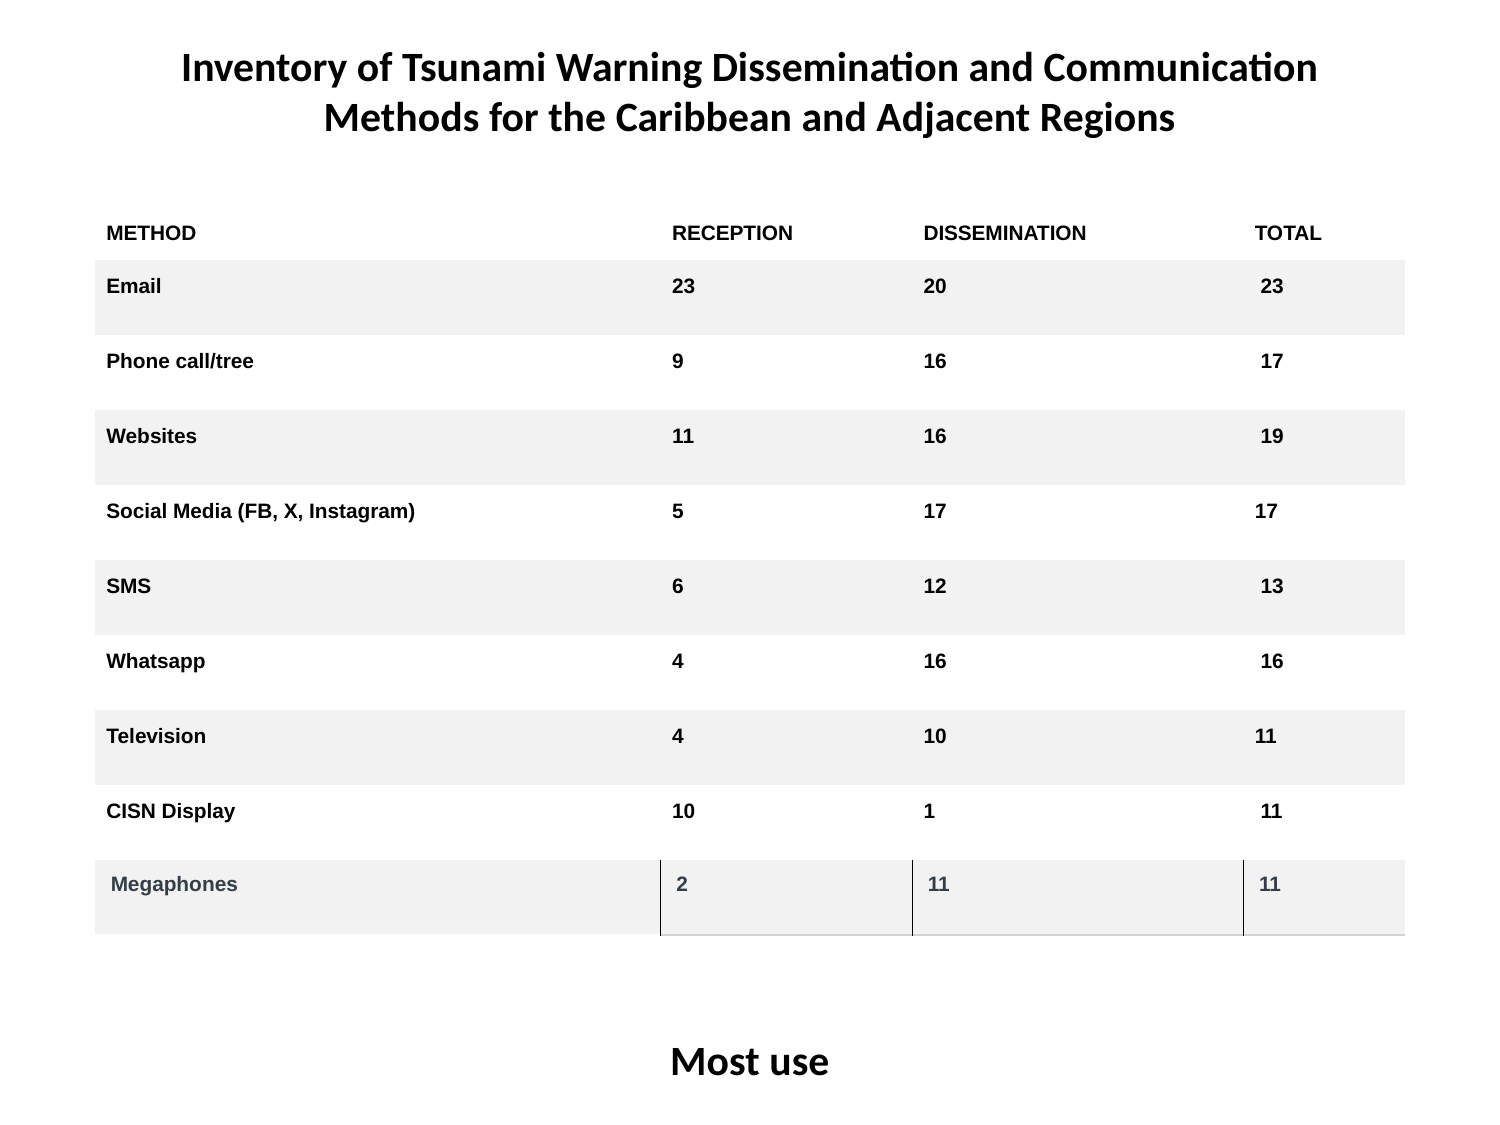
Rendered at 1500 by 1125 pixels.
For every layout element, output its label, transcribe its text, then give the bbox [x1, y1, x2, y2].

table_cell 5 [661, 485, 912, 560]
table_cell 10 [661, 785, 912, 860]
table_cell 11 [1244, 785, 1405, 860]
table_cell 23 [1244, 260, 1405, 335]
table_cell 11 [913, 860, 1243, 934]
table_cell 11 [1244, 710, 1405, 785]
table_cell 20 [912, 260, 1244, 335]
table_cell Whatsapp [95, 635, 661, 710]
table_cell 16 [1244, 635, 1405, 710]
table_cell SMS [95, 560, 661, 635]
table_header RECEPTION [661, 207, 912, 260]
table_cell 13 [1244, 560, 1405, 635]
table_cell 19 [1244, 410, 1405, 485]
table_cell 23 [661, 260, 912, 335]
title Inventory of Tsunami Warning Dissemination and Communication Methods for the Caribbean and Adjacent Regions [116, 36, 1384, 144]
table_cell Megaphones [95, 860, 660, 934]
table_cell 11 [661, 410, 912, 485]
table_header DISSEMINATION [912, 207, 1244, 260]
table_cell Email [95, 260, 661, 335]
table_cell 10 [912, 710, 1244, 785]
table_cell 16 [912, 335, 1244, 410]
table_cell 12 [912, 560, 1244, 635]
table_cell 17 [912, 485, 1244, 560]
table_cell 4 [661, 635, 912, 710]
table_cell 17 [1244, 335, 1405, 410]
table_cell Television [95, 710, 661, 785]
title Most use [116, 1011, 1384, 1119]
table_cell CISN Display [95, 785, 661, 860]
table_cell 16 [912, 635, 1244, 710]
table_cell 16 [912, 410, 1244, 485]
table_cell 9 [661, 335, 912, 410]
table_cell Phone call/tree [95, 335, 661, 410]
table_cell 17 [1244, 485, 1405, 560]
table_cell 6 [661, 560, 912, 635]
table_cell 11 [1244, 860, 1405, 934]
table_cell Social Media (FB, X, Instagram) [95, 485, 661, 560]
table_cell 1 [912, 785, 1244, 860]
table_cell 2 [661, 860, 912, 934]
table_cell Websites [95, 410, 661, 485]
table_header TOTAL [1244, 207, 1405, 260]
table_cell 4 [661, 710, 912, 785]
table_header METHOD [95, 207, 661, 260]
